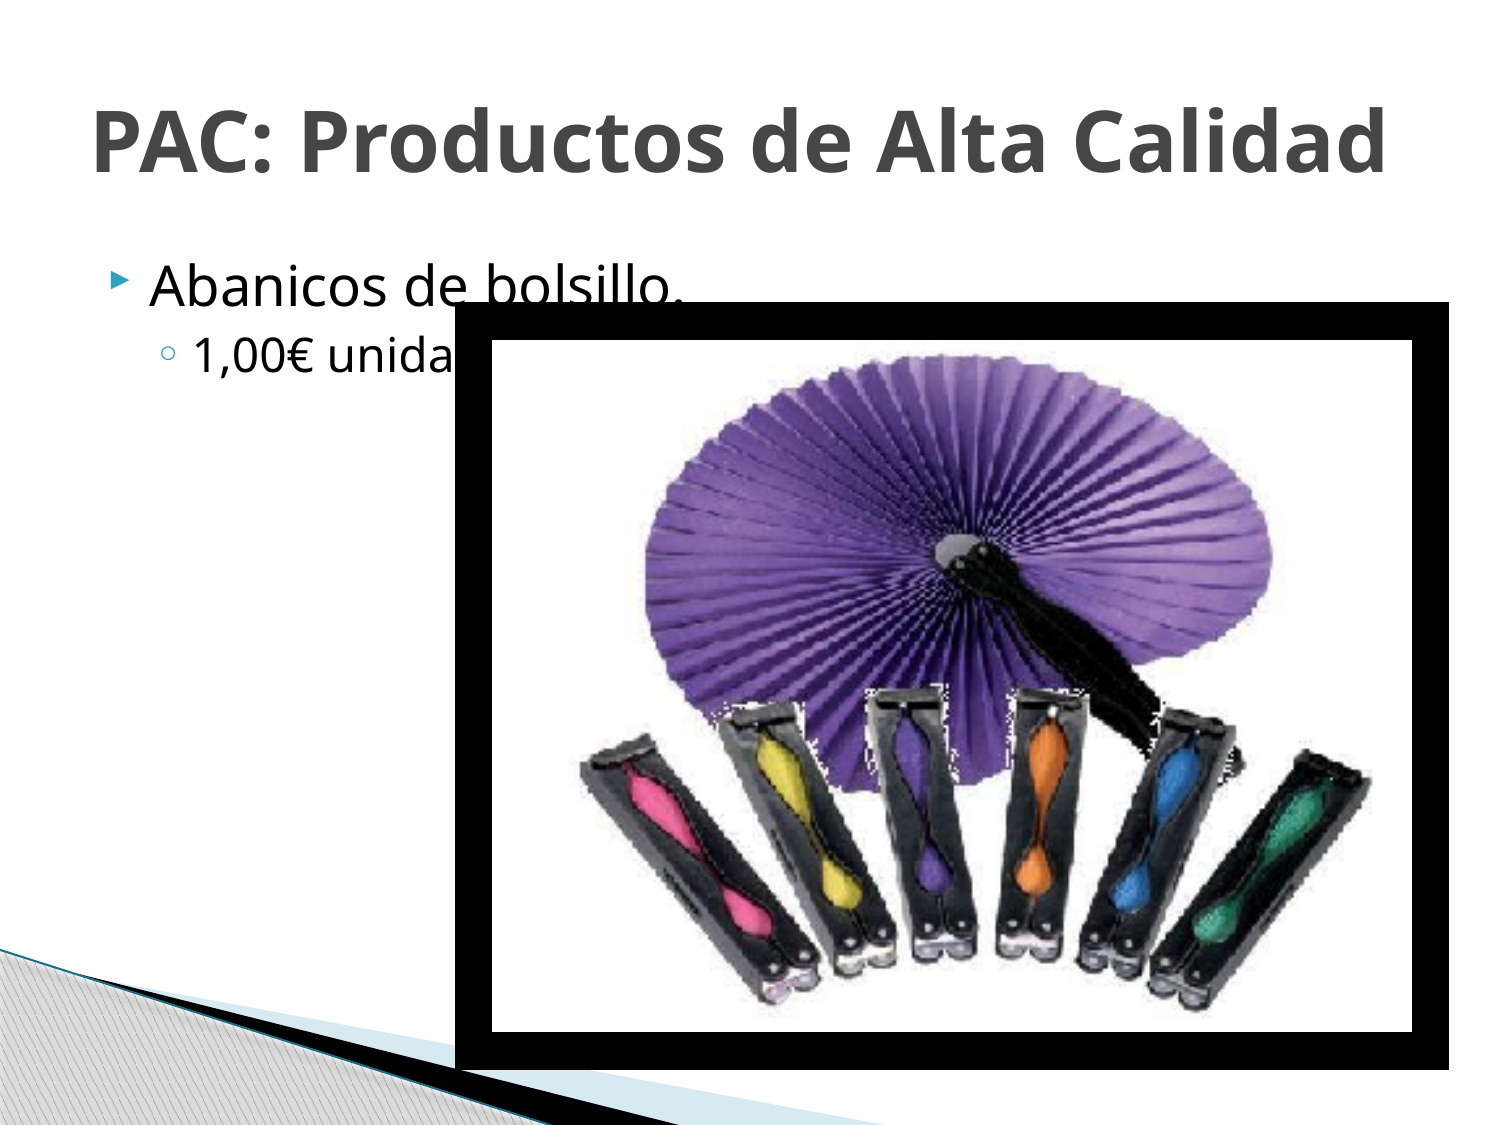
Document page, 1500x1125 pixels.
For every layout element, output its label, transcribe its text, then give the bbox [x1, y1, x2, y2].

picture [491, 339, 1412, 1033]
title PAC: Productos de Alta Calidad [75, 45, 1425, 233]
list Abanicos de bolsillo. 1,00€ unidad [75, 243, 1425, 986]
